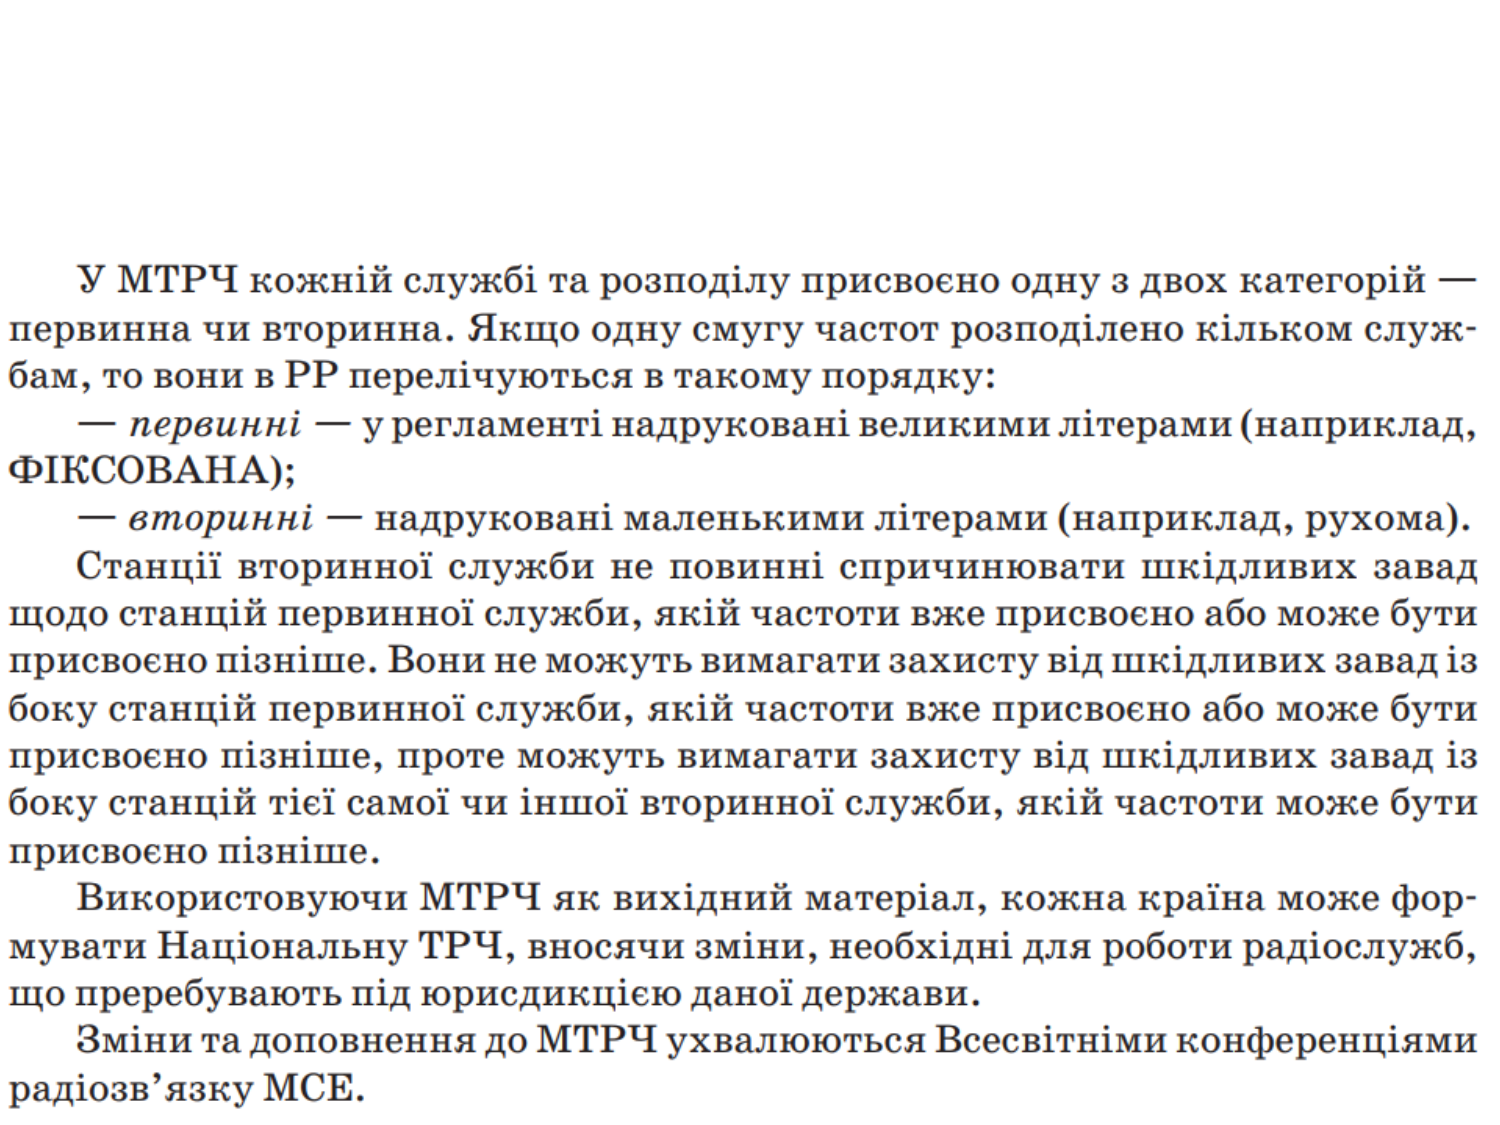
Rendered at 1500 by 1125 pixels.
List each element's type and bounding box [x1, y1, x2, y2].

picture [0, 255, 1493, 1115]
